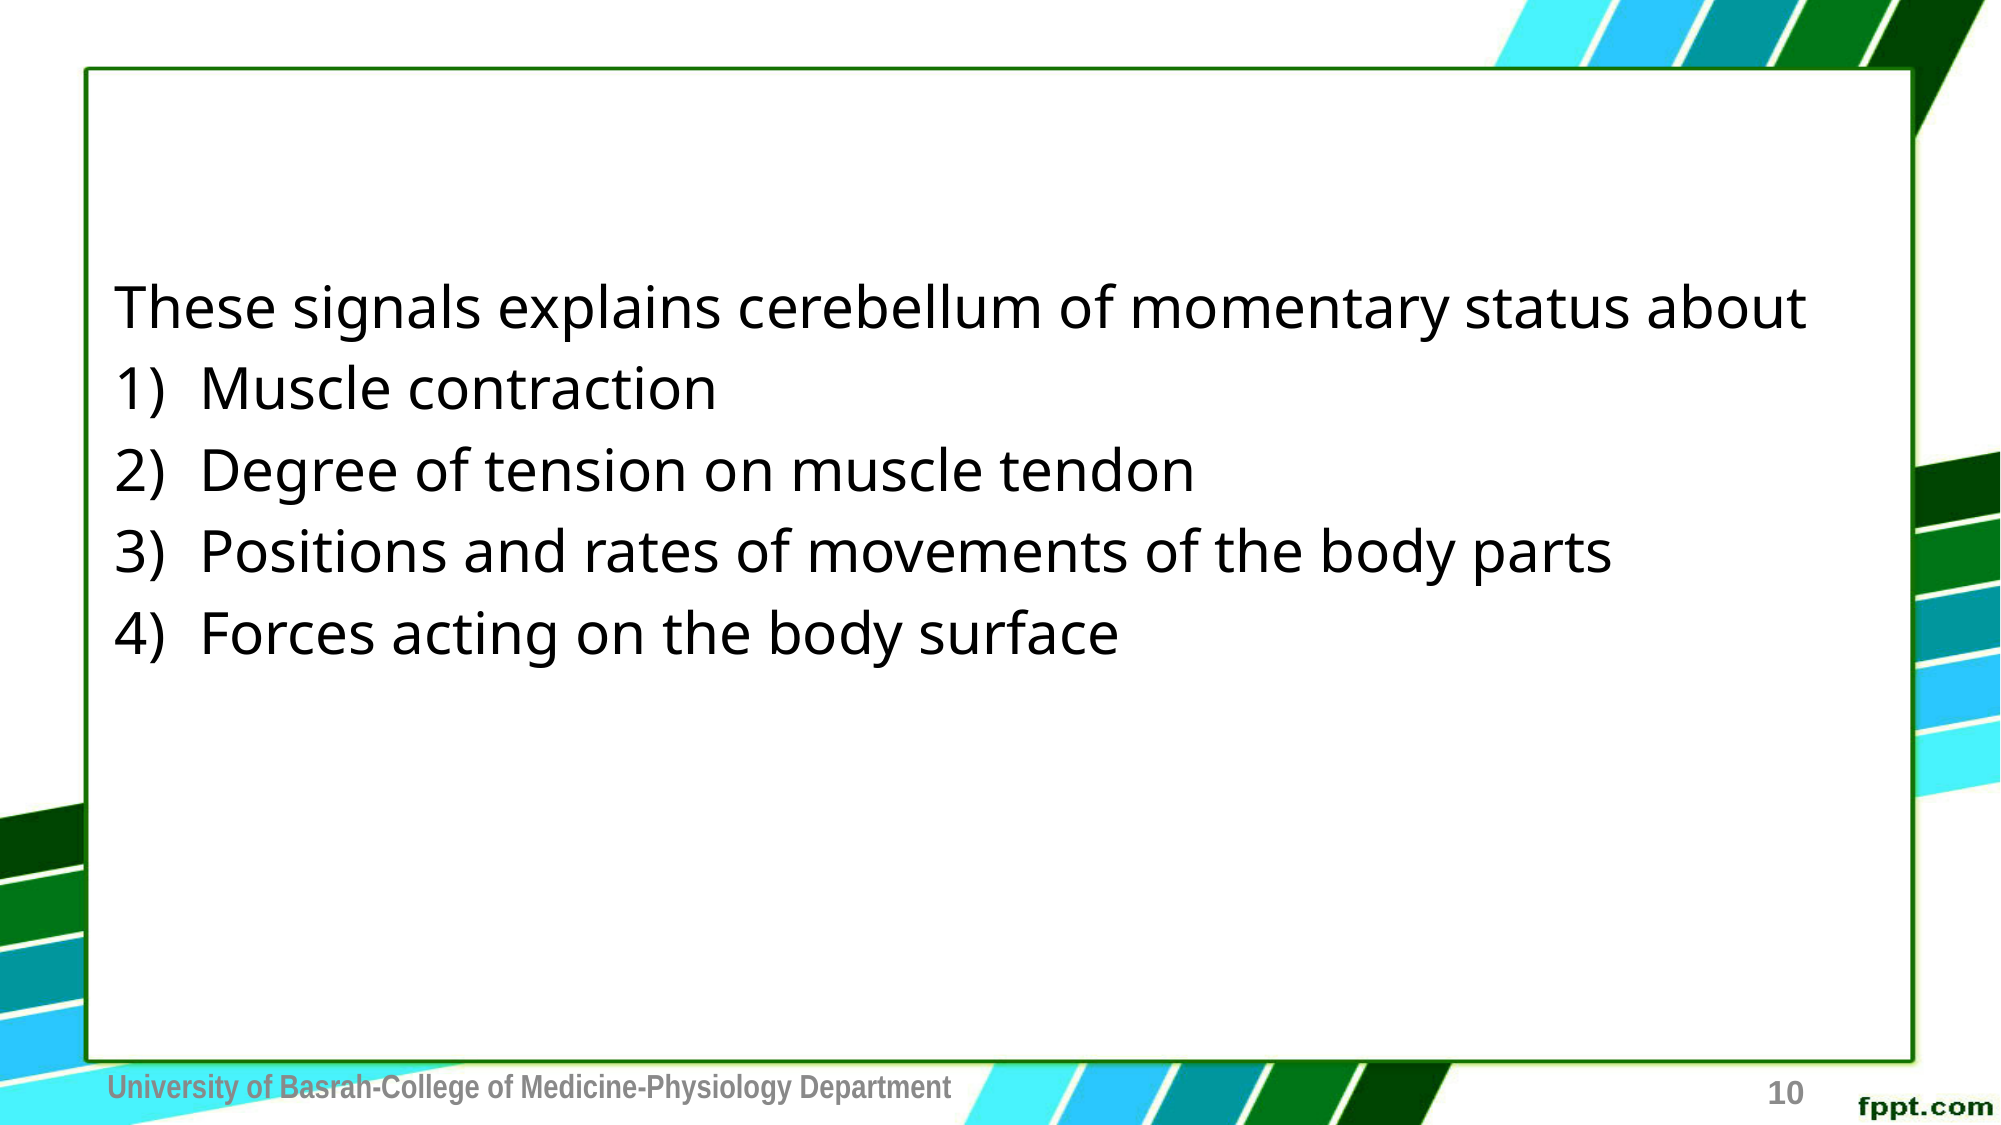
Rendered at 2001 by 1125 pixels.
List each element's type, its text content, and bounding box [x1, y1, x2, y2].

text_box University of Basrah-College of Medicine-Physiology Department [65, 1054, 994, 1115]
list These signals explains cerebellum of momentary status about Muscle contraction Degree of tension on muscle tendon Positions and rates of movements of the body parts Forces acting on the body surface [99, 262, 1900, 1005]
picture [0, 0, 2001, 1125]
text_box 10 [1460, 1061, 1820, 1122]
